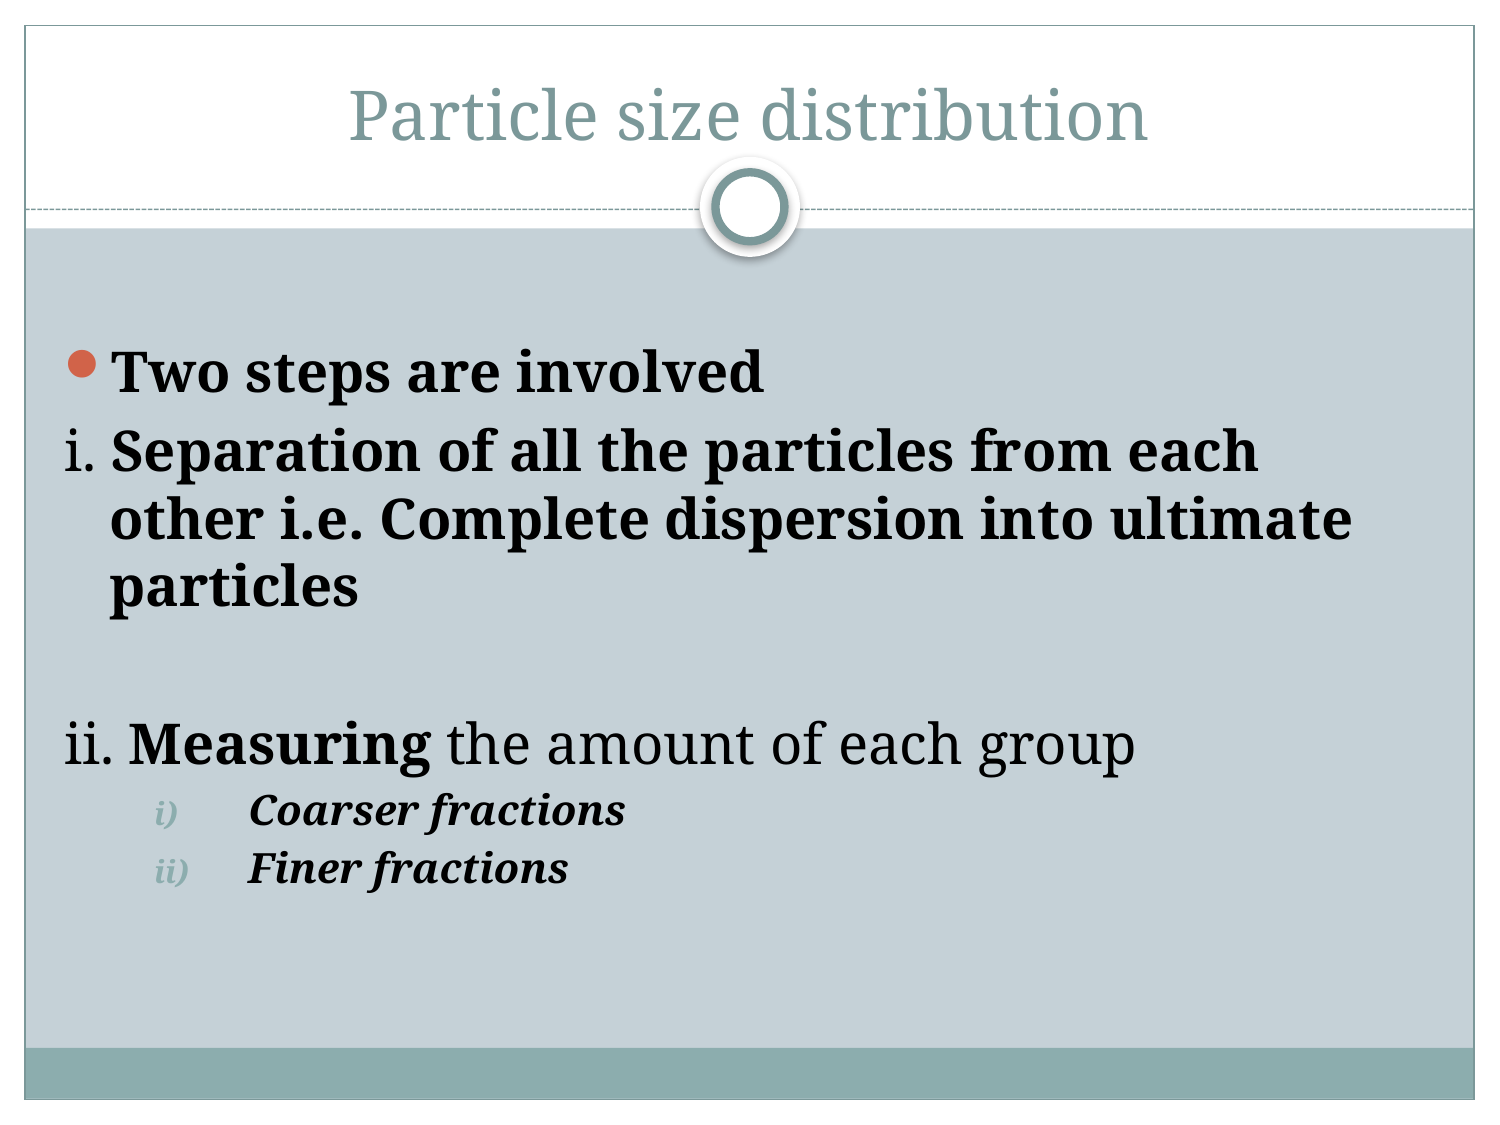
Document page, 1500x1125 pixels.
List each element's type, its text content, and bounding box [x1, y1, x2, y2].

list Two steps are involved i. Separation of all the particles from each other i.e. Complete dispersion into ultimate particles ii. Measuring the amount of each group Coarser fractions Finer fractions [49, 250, 1445, 1001]
title Particle size distribution [49, 37, 1450, 162]
